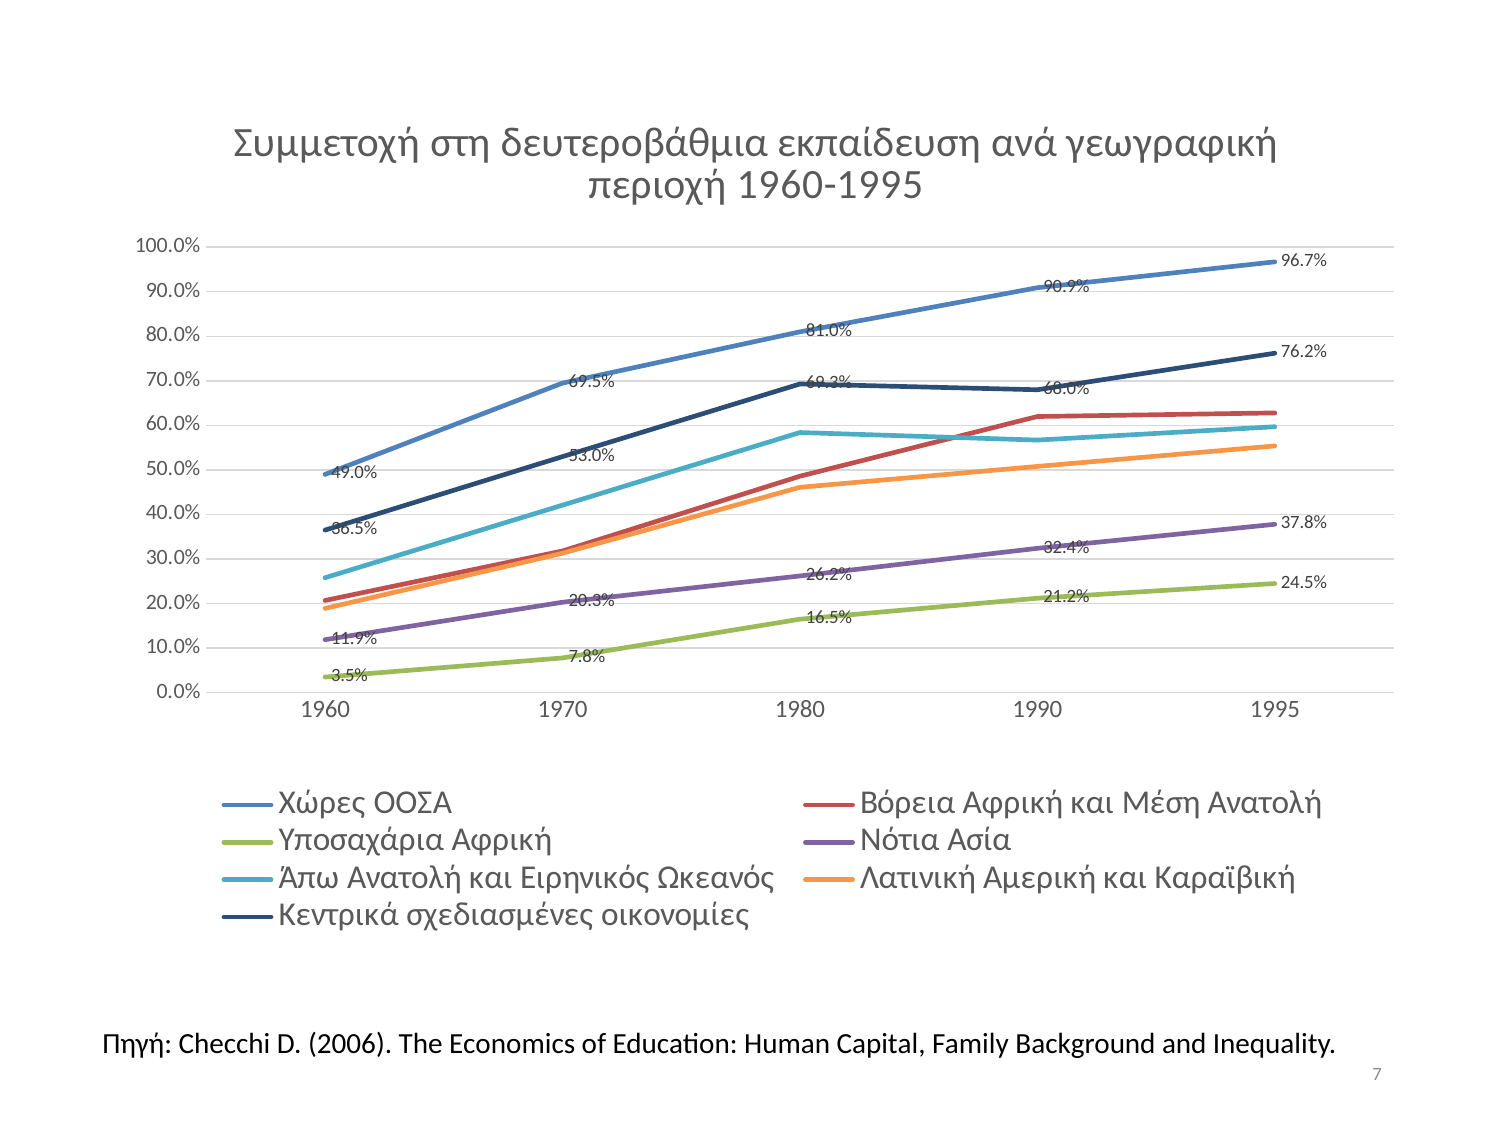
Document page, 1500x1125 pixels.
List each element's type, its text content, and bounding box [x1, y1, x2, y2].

text_box Πηγή: Checchi D. (2006). The Economics of Education: Human Capital, Family Background and Inequality. [87, 1016, 1463, 1067]
slide_number 7 [1059, 1042, 1397, 1103]
chart [87, 87, 1425, 963]
